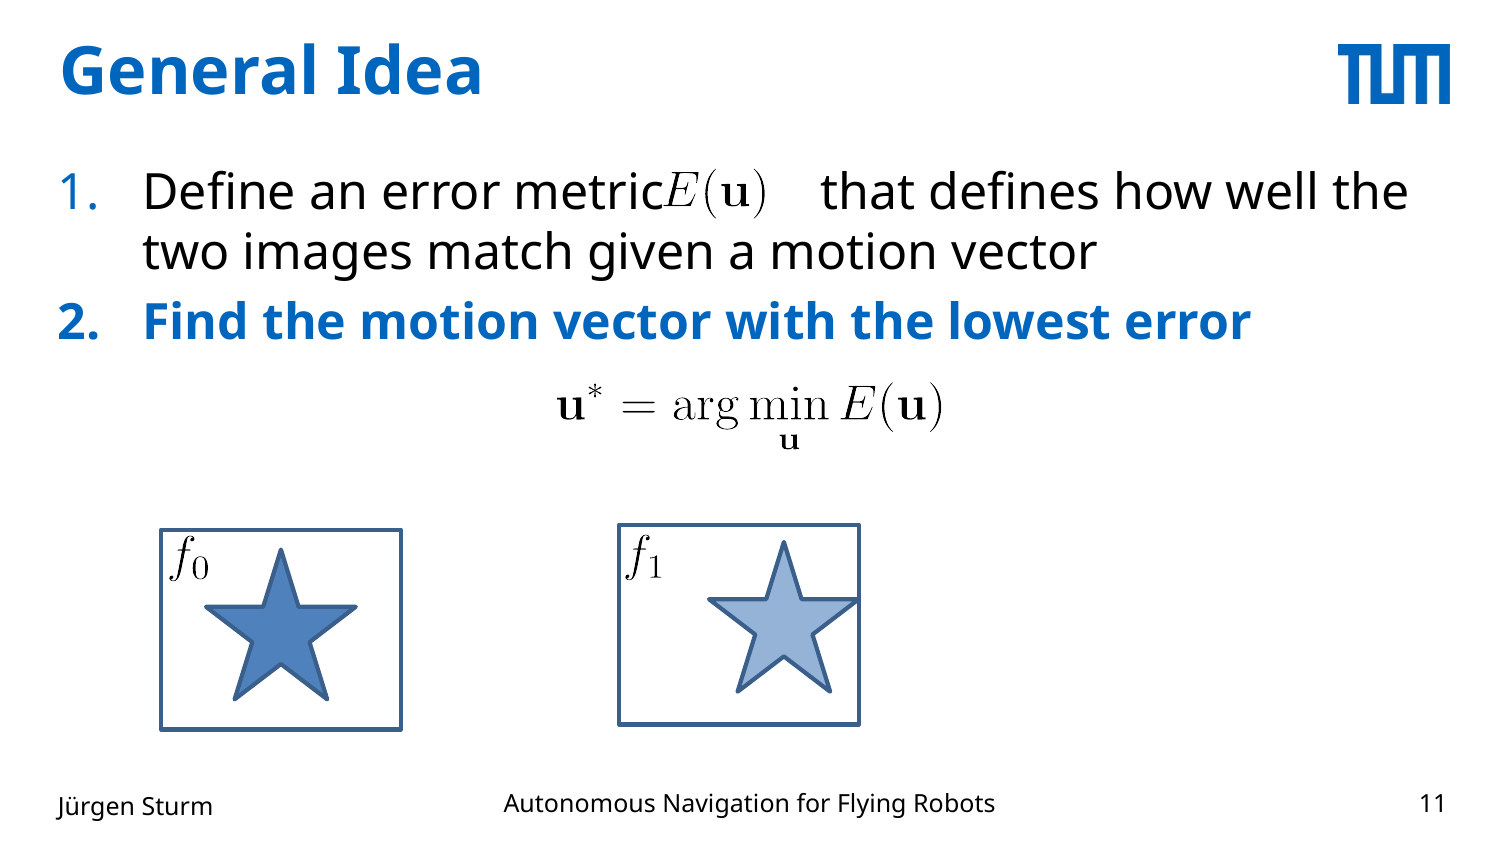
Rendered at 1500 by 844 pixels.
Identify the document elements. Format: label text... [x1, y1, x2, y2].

slide_number 11 [1074, 785, 1448, 825]
slide_number Jürgen Sturm [57, 785, 337, 825]
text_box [160, 524, 860, 730]
footer Autonomous Navigation for Flying Robots [337, 784, 1163, 825]
title General Idea [59, 27, 1314, 110]
list Define an error metric that defines how well the two images match given a motion vector Find the motion vector with the lowest error [57, 159, 1448, 754]
picture [555, 378, 944, 451]
picture [620, 533, 663, 584]
picture [662, 165, 767, 221]
picture [1338, 44, 1450, 104]
picture [165, 534, 212, 585]
